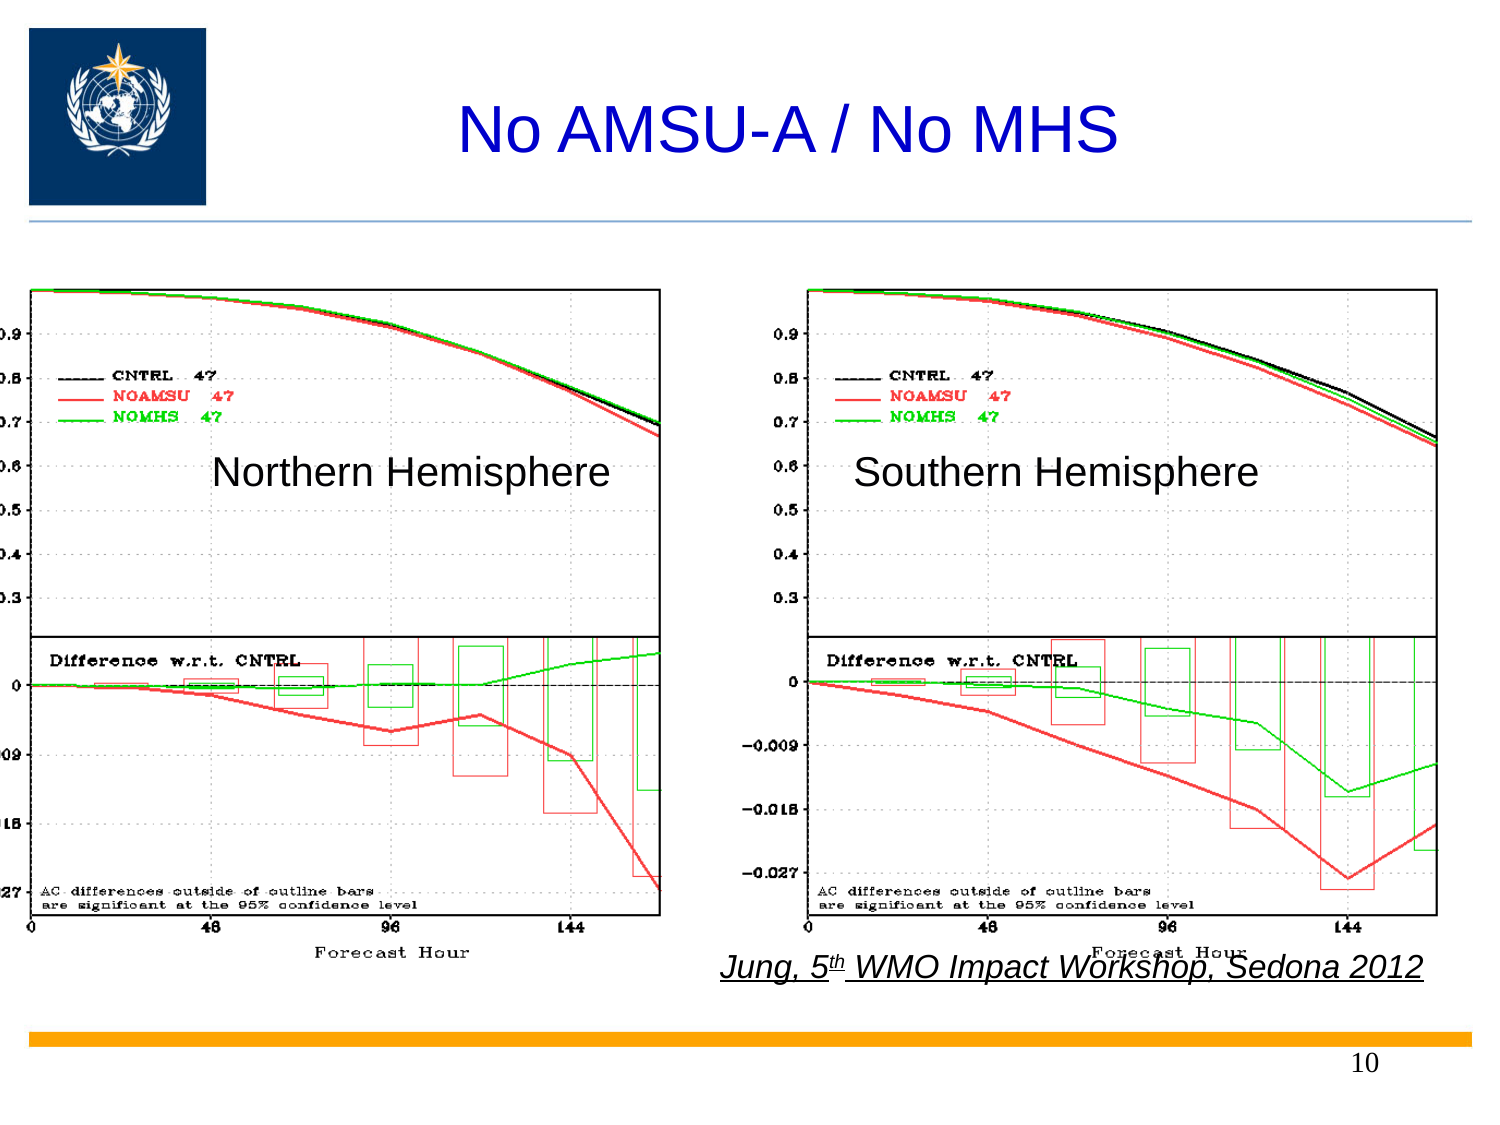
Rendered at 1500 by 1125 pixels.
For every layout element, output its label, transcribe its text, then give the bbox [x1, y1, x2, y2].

slide_number 10 [1340, 1035, 1388, 1089]
picture [0, 0, 1500, 1125]
text_box Jung, 5th WMO Impact Workshop, Sedona 2012 [712, 937, 1500, 993]
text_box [203, 77, 1296, 500]
